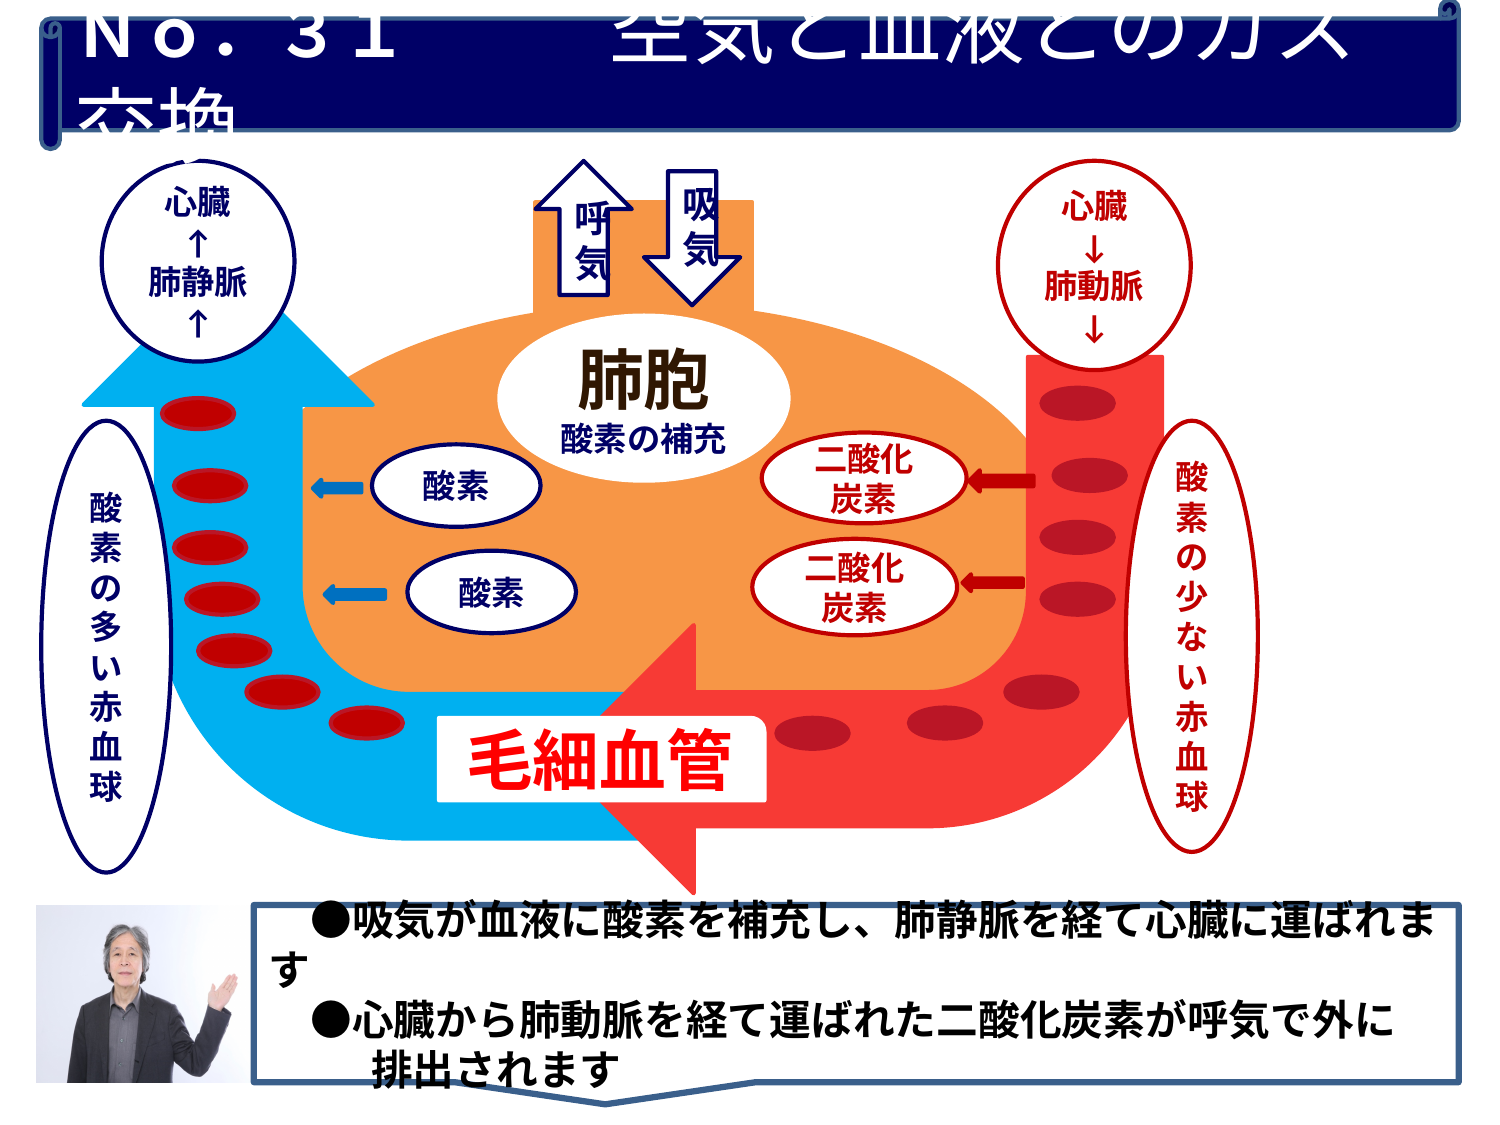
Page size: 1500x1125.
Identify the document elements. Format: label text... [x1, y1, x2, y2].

text_box ●吸気が血液に酸素を補充し、肺静脈を経て心臓に運ばれます ●心臓から肺動脈を経て運ばれた二酸化炭素が呼気で外に 排出されます [278, 902, 1461, 1107]
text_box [40, 160, 1259, 894]
text_box Ｎｏ．３１ 空気と血液とのガス交換 [39, 0, 1461, 152]
picture [36, 904, 278, 1083]
